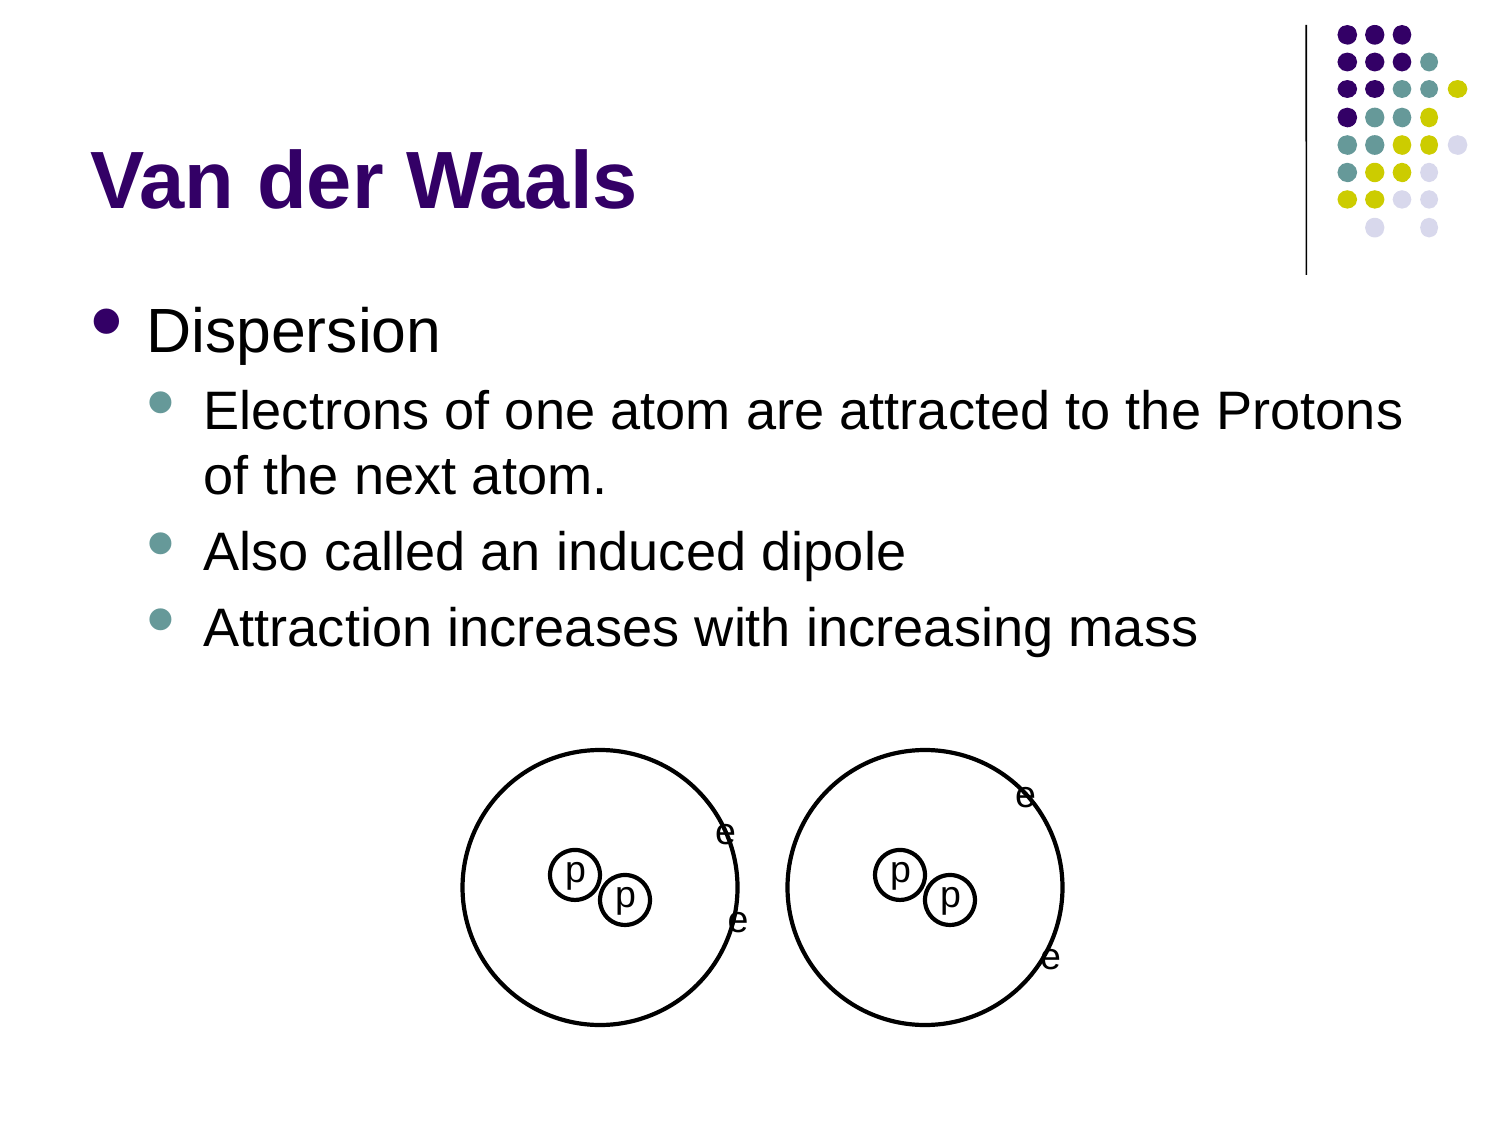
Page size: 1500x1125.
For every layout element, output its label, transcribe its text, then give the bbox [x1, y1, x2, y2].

text_box [872, 847, 928, 903]
text_box e [712, 887, 764, 948]
title Van der Waals [75, 20, 1313, 233]
text_box e [700, 799, 751, 860]
text_box [460, 747, 740, 1028]
text_box [785, 747, 1065, 1028]
text_box e [1025, 924, 1076, 985]
text_box e [1000, 762, 1051, 823]
list Dispersion Electrons of one atom are attracted to the Protons of the next atom. Also called an induced dipole Attraction increases with increasing mass [75, 282, 1425, 1006]
